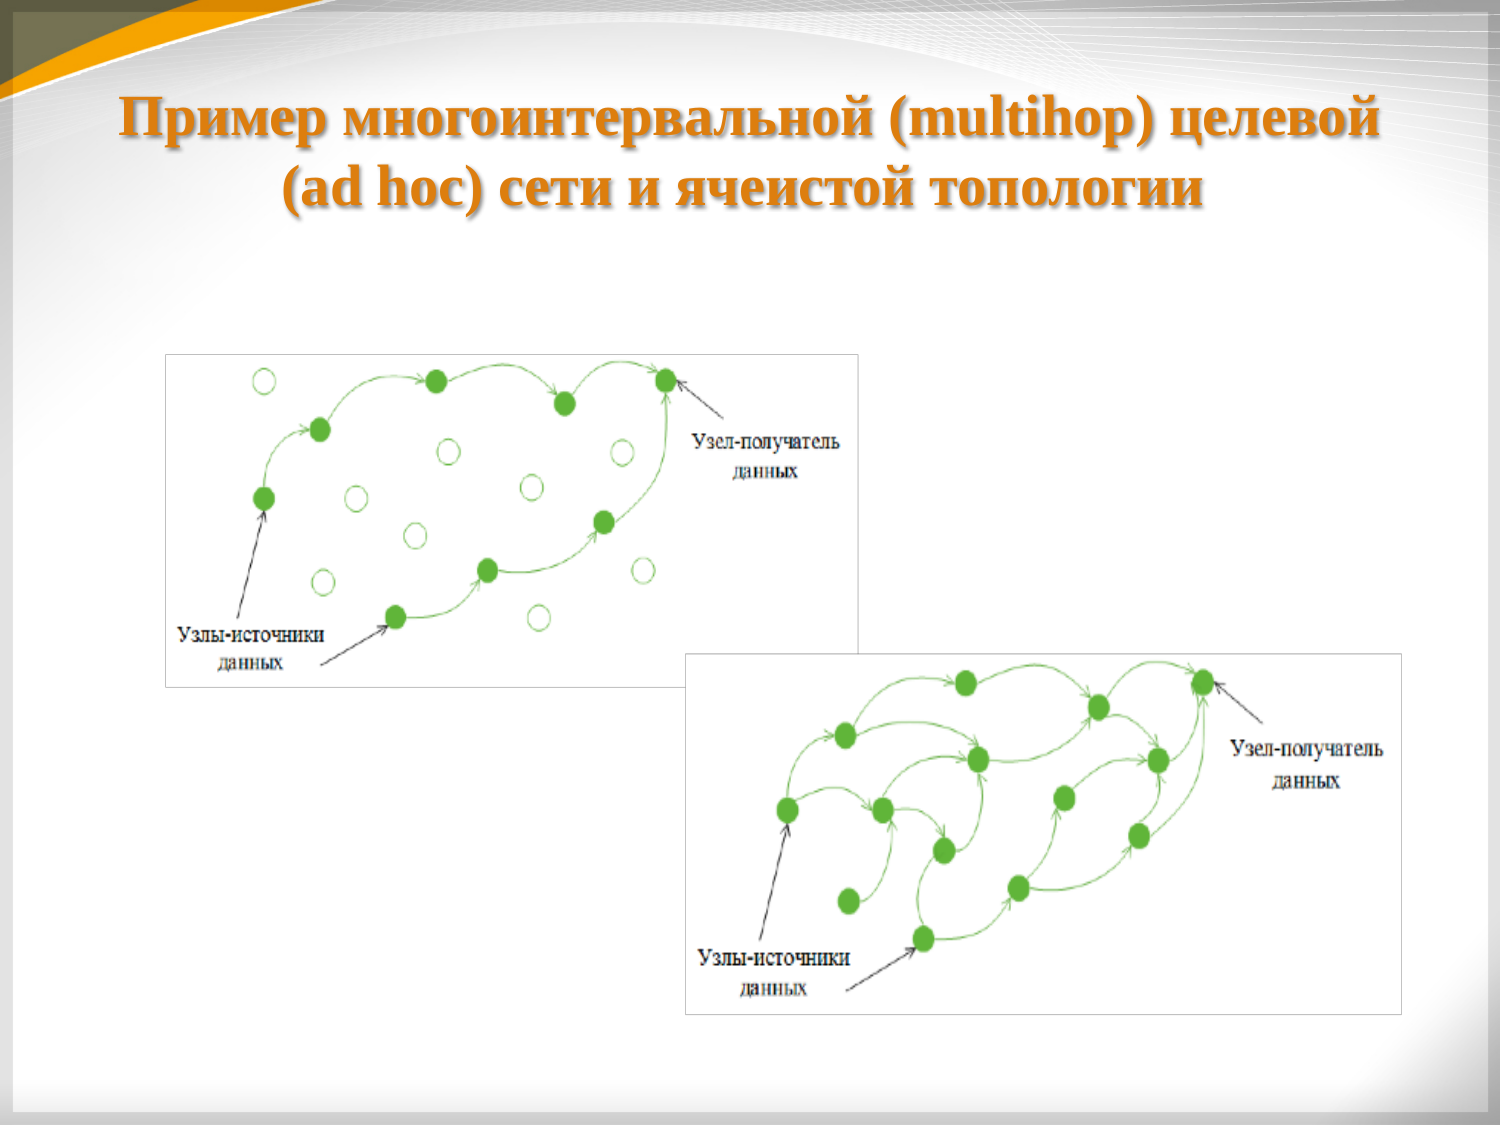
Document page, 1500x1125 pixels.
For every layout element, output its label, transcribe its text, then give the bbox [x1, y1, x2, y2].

title Пример многоинтервальной (multihop) целевой (ad hoc) сети и ячеистой топологии [75, 45, 1425, 233]
picture [0, 0, 1500, 1125]
